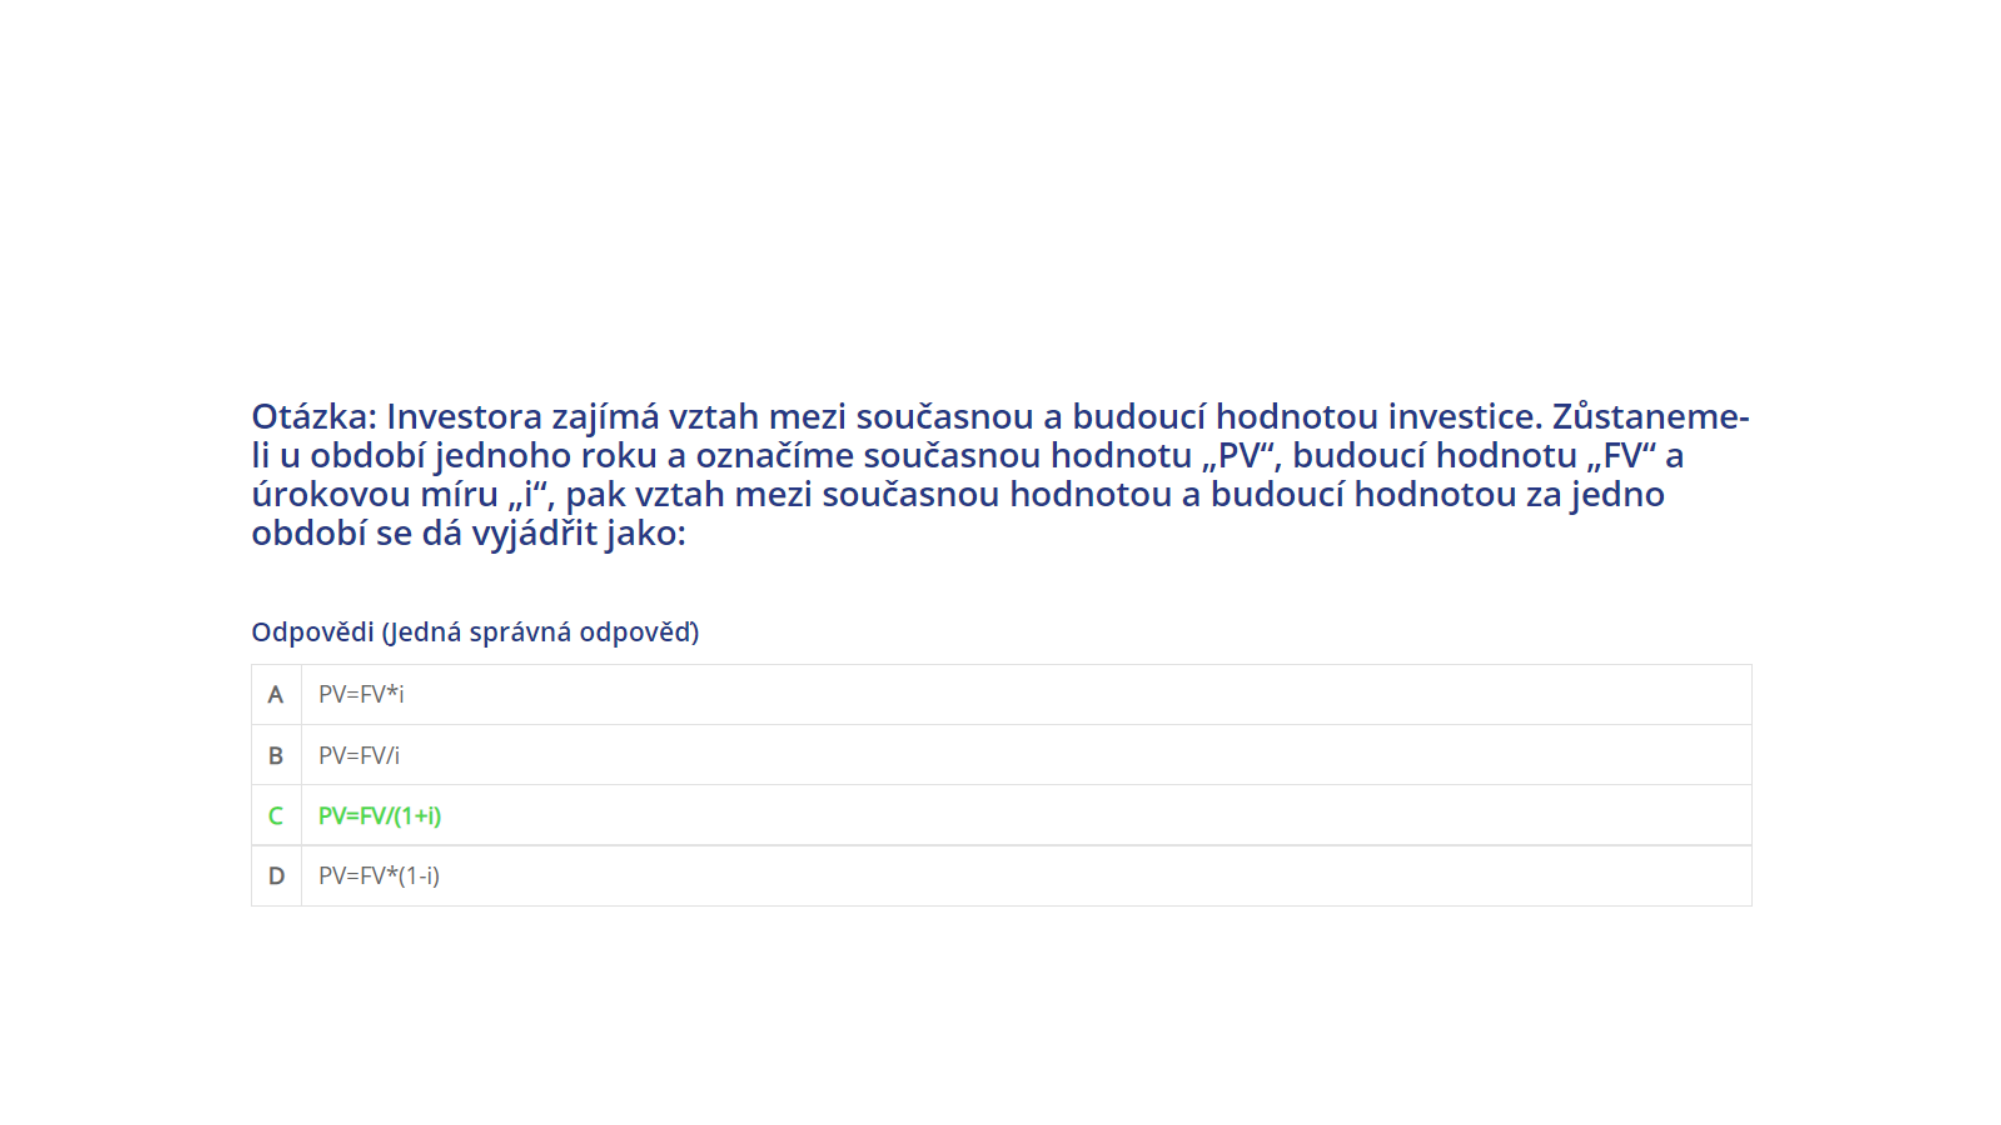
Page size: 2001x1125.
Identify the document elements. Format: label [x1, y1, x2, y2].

list [241, 394, 1759, 918]
